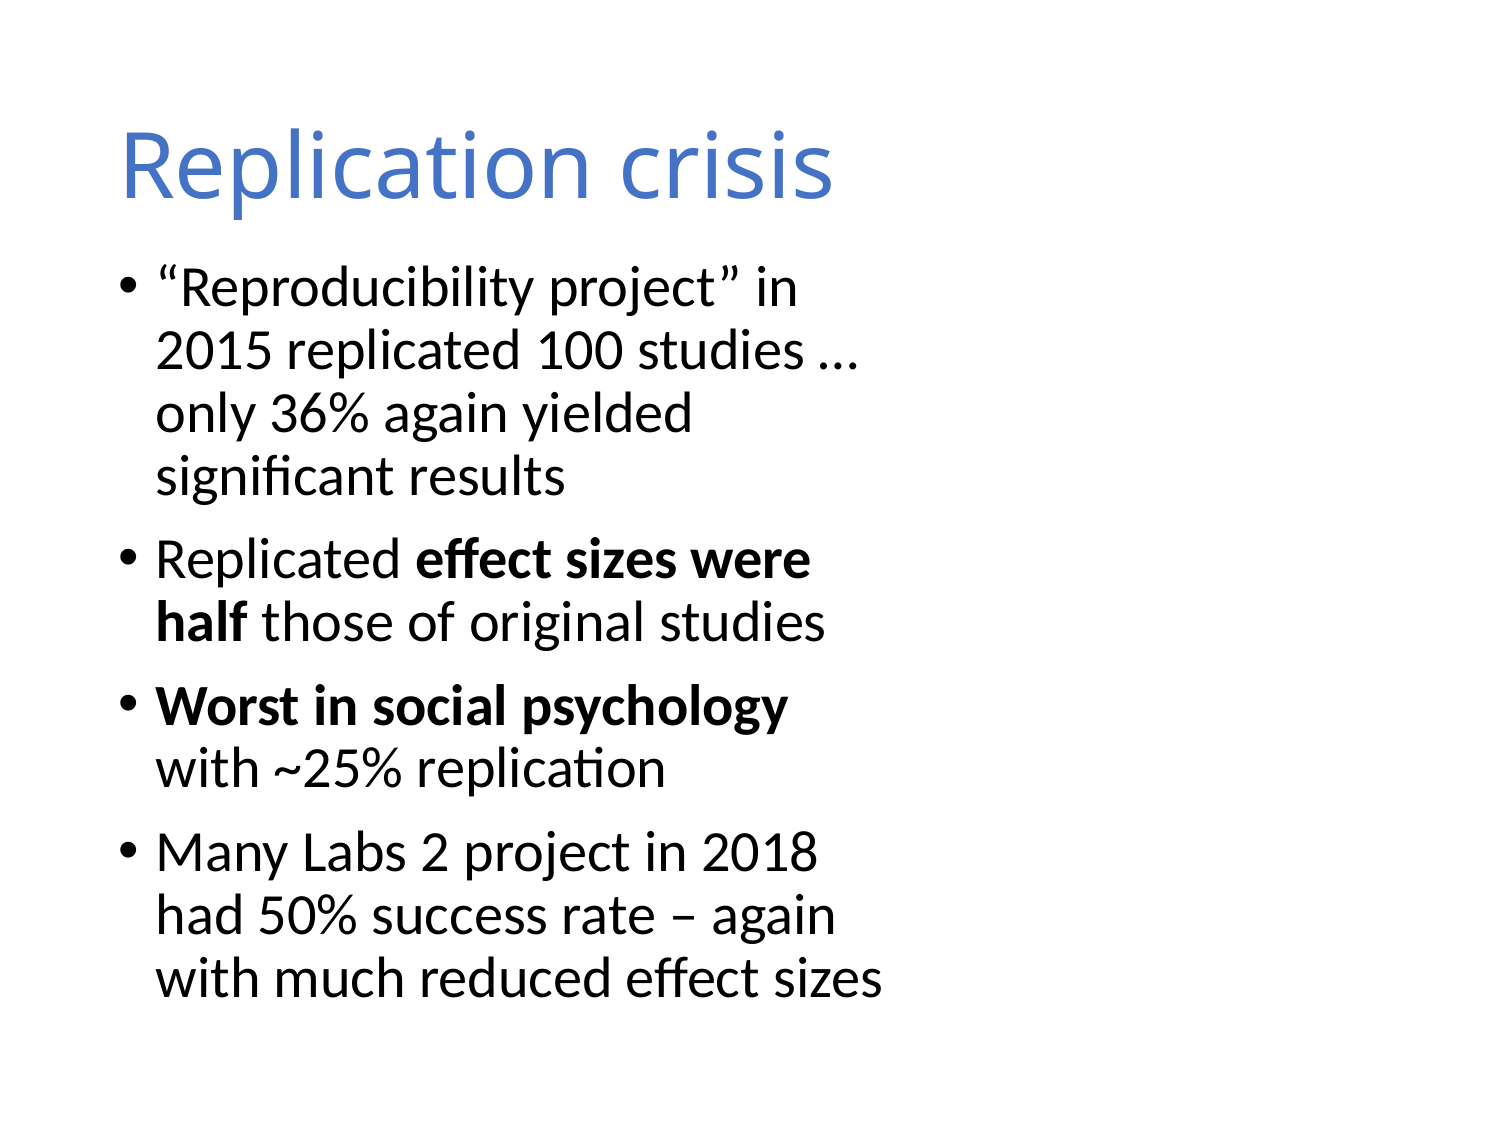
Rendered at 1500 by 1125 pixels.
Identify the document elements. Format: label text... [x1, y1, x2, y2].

title Replication crisis [103, 59, 1397, 278]
list “Reproducibility project” in 2015 replicated 100 studies … only 36% again yielded significant results Replicated effect sizes were half those of original studies Worst in social psychology with ~25% replication Many Labs 2 project in 2018 had 50% success rate – again with much reduced effect sizes [103, 248, 903, 1082]
